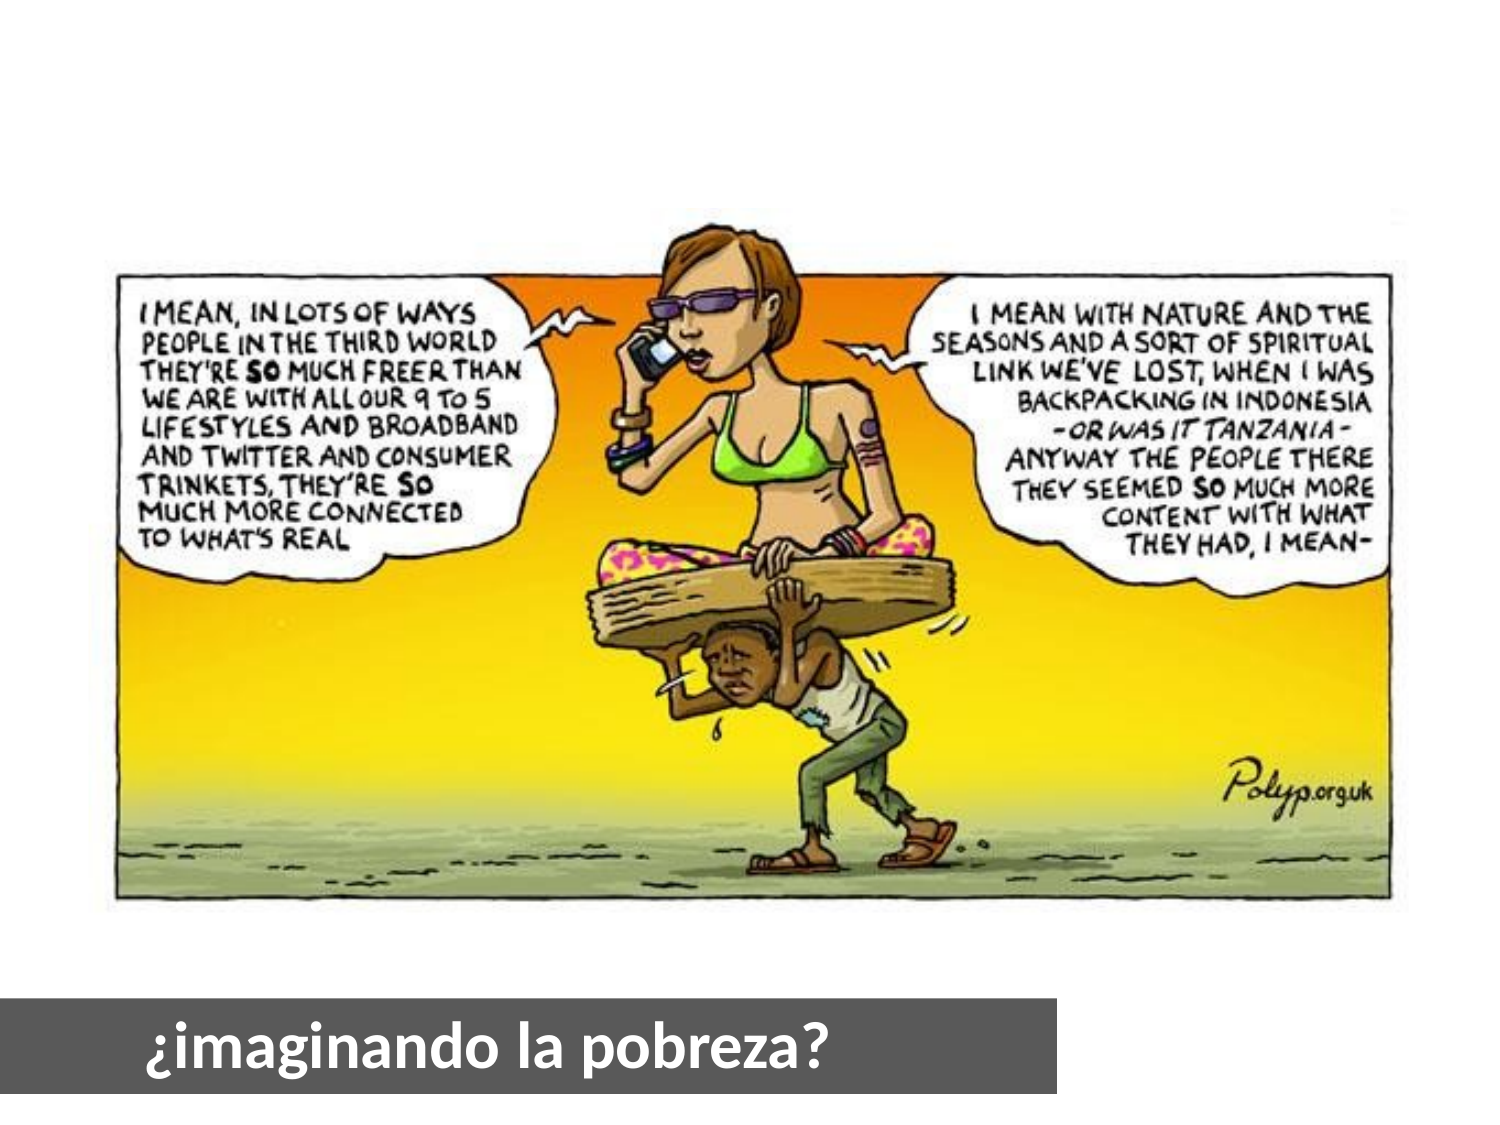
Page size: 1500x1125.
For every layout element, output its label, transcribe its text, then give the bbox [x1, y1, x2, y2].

text_box ¿imaginando la pobreza? [140, 999, 836, 1082]
text_box [0, 998, 1057, 1094]
text_box [88, 208, 1409, 915]
